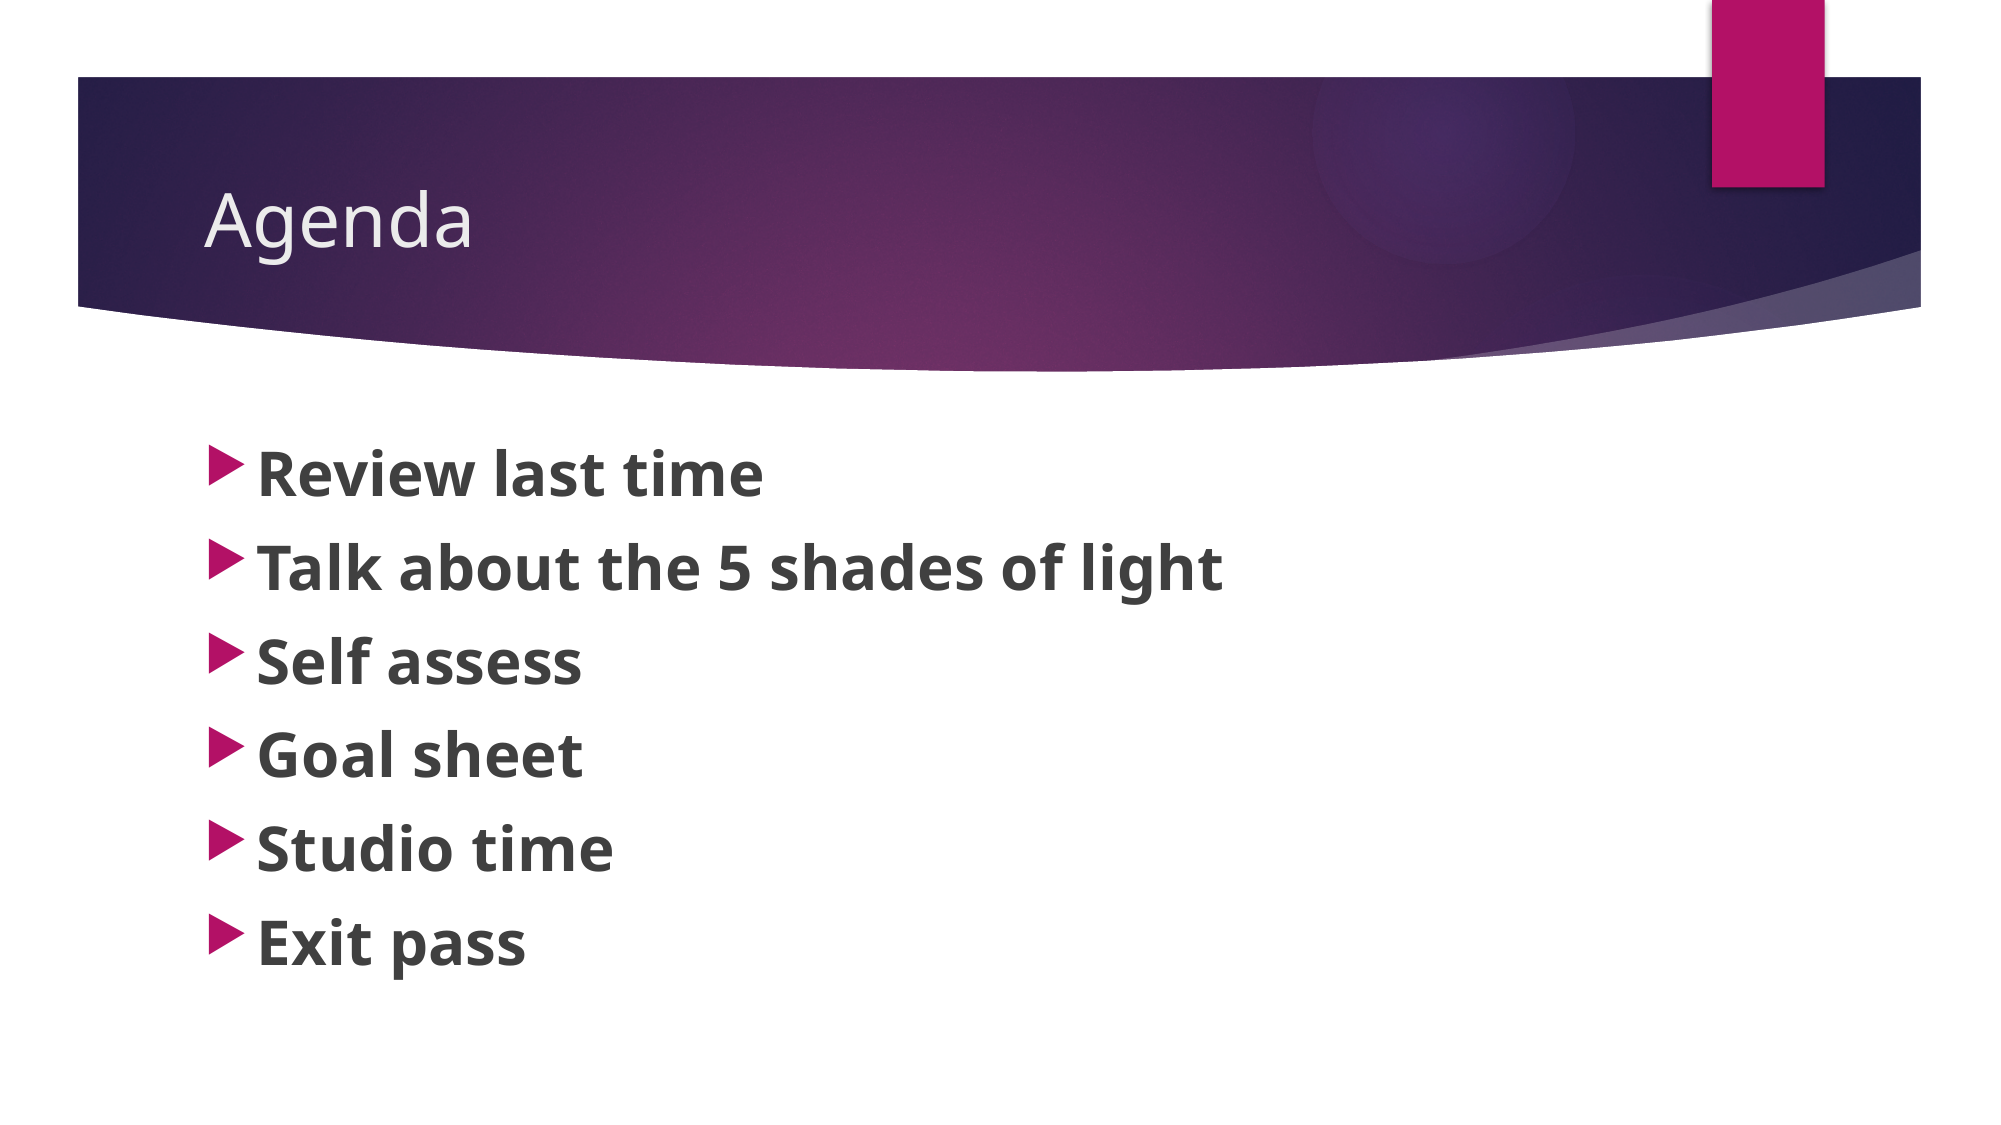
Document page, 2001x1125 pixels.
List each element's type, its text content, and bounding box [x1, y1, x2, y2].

title Agenda [189, 159, 1627, 276]
list Review last time Talk about the 5 shades of light Self assess Goal sheet Studio time Exit pass [189, 427, 1638, 988]
